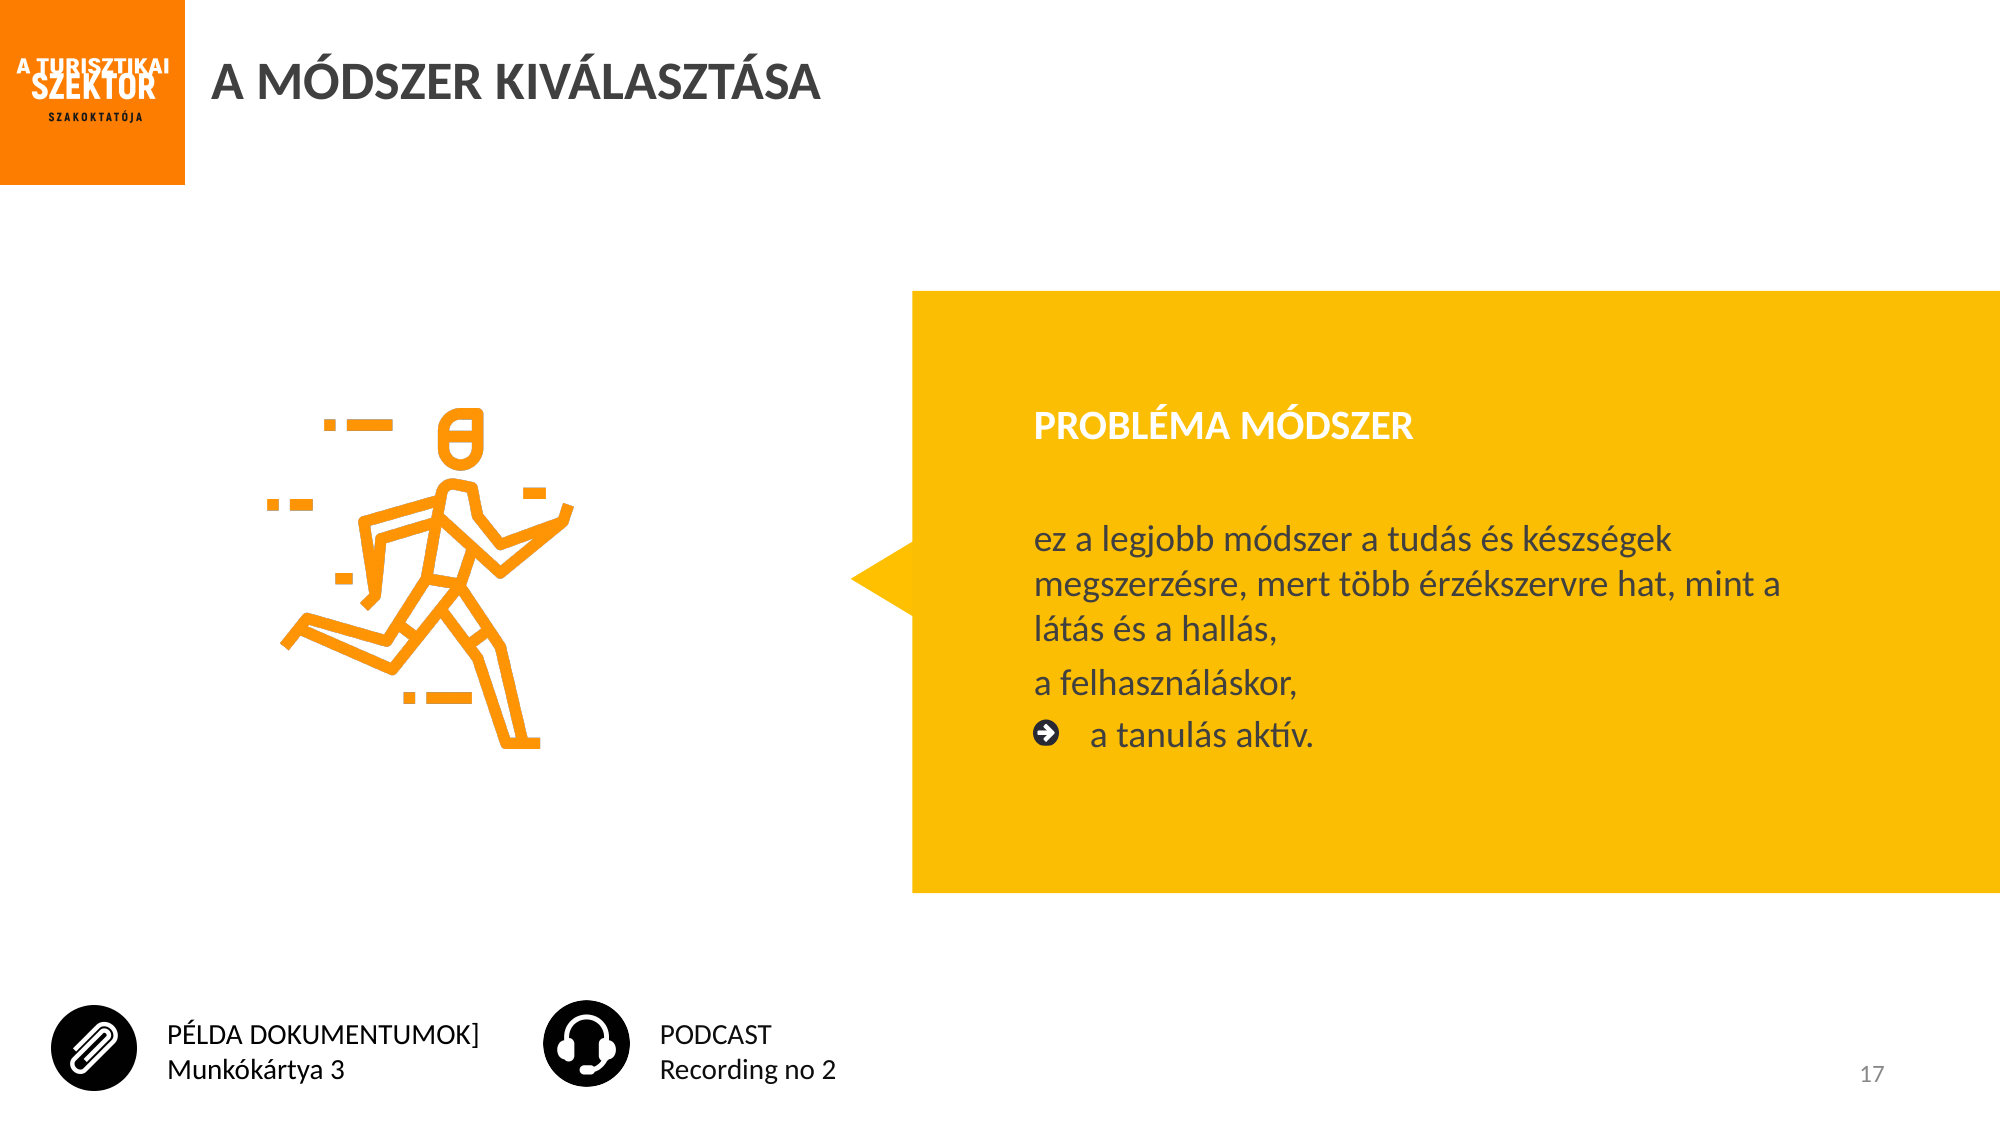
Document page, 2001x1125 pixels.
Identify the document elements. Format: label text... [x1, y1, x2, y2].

picture [542, 999, 632, 1089]
text_box A MÓDSZER KIVÁLASZTÁSA [196, 30, 1591, 124]
text_box PÉLDA DOKUMENTUMOK] Munkókártya 3 [152, 1008, 635, 1125]
list PROBLÉMA MÓDSZER ez a legjobb módszer a tudás és készségek megszerzésre, mert több érzékszervre hat, mint a látás és a hallás, a felhasználáskor, a tanulás aktív. [1018, 390, 1874, 815]
text_box [180, 388, 1262, 931]
text_box PODCAST Recording no 2 [644, 1008, 858, 1093]
picture [1033, 719, 1059, 746]
picture [50, 1005, 137, 1092]
slide_number 17 [1433, 1042, 1900, 1103]
picture [0, 0, 185, 185]
text_box [910, 289, 2000, 895]
picture [267, 408, 574, 749]
